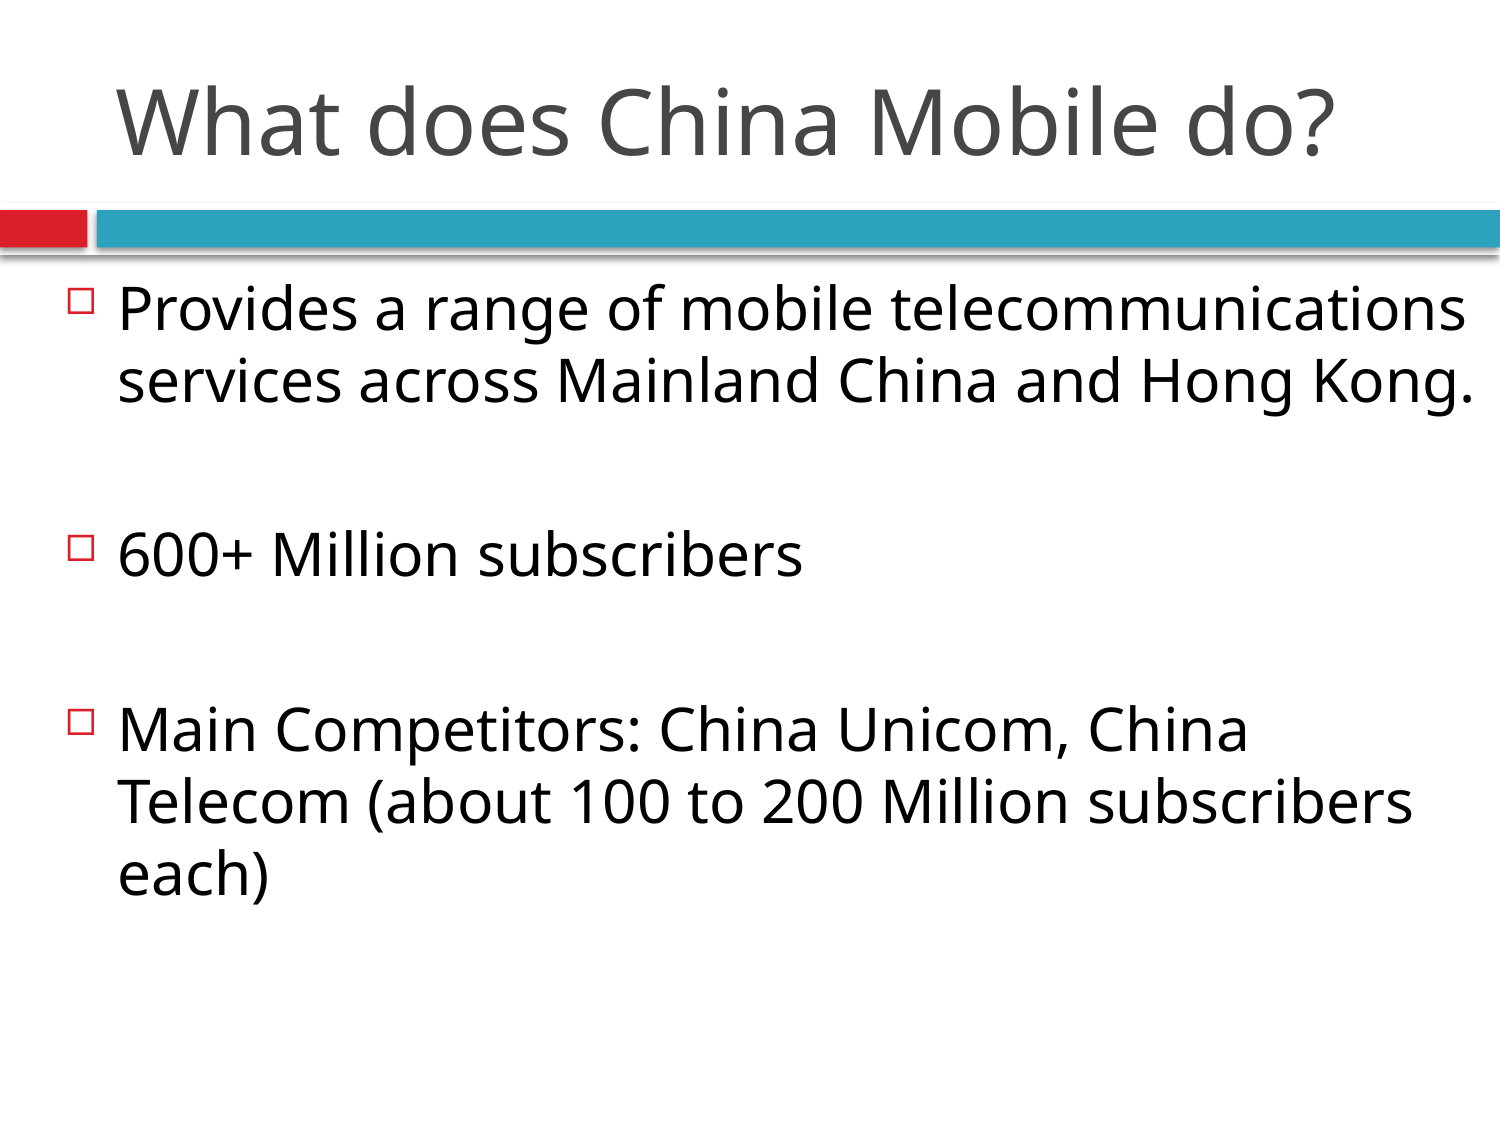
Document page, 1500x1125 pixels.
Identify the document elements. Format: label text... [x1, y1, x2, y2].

title What does China Mobile do? [100, 37, 1438, 200]
list Provides a range of mobile telecommunications services across Mainland China and Hong Kong. 600+ Million subscribers Main Competitors: China Unicom, China Telecom (about 100 to 200 Million subscribers each) [50, 262, 1500, 1005]
